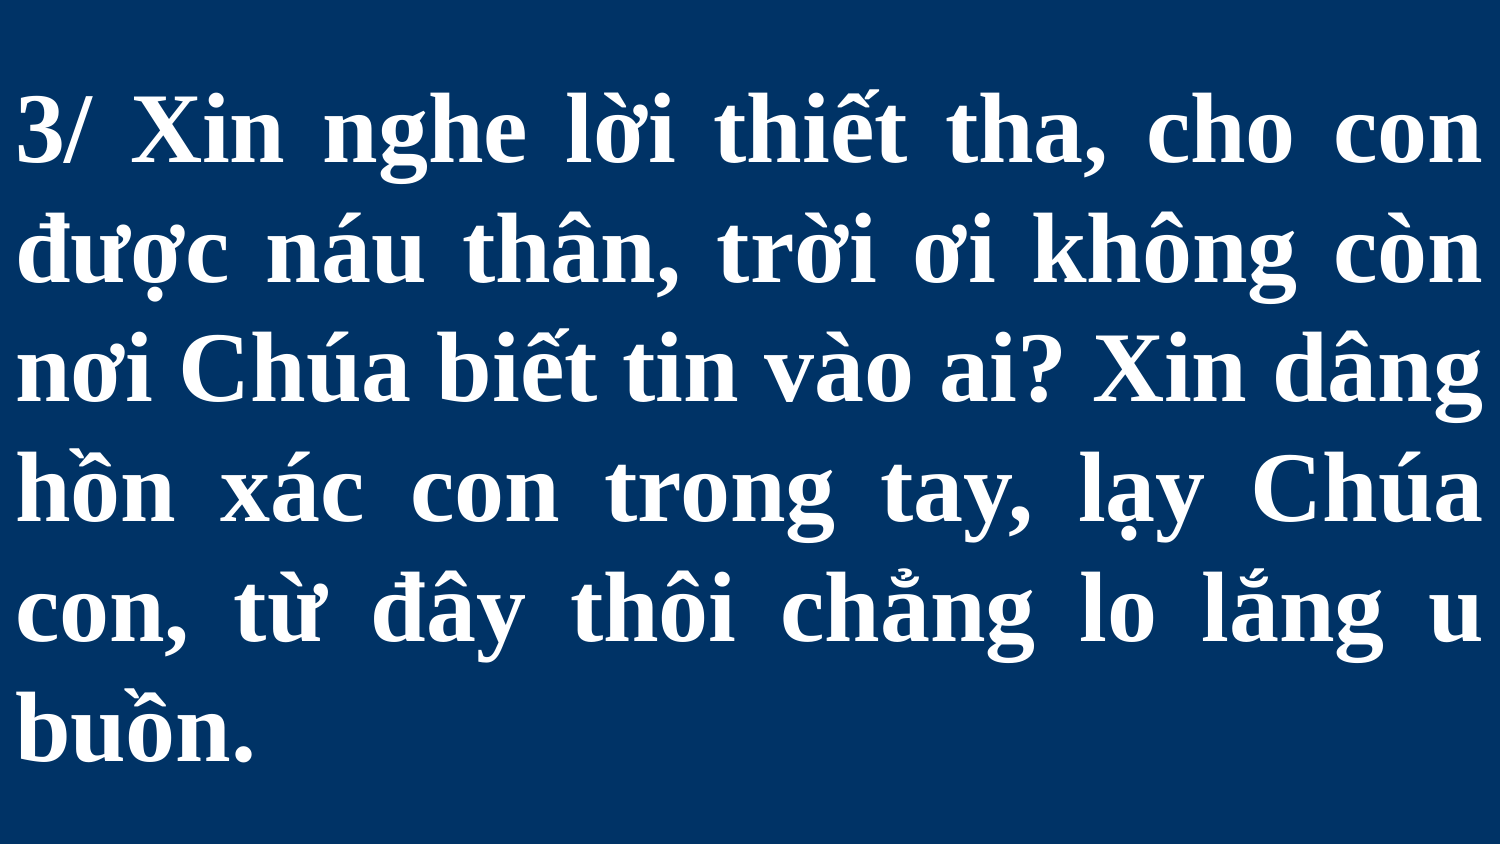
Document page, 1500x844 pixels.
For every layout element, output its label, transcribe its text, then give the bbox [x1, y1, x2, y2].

title 3/ Xin nghe lời thiết tha, cho con được náu thân, trời ơi không còn nơi Chúa biết tin vào ai? Xin dâng hồn xác con trong tay, lạy Chúa con, từ đây thôi chẳng lo lắng u buồn. [0, 0, 1500, 844]
